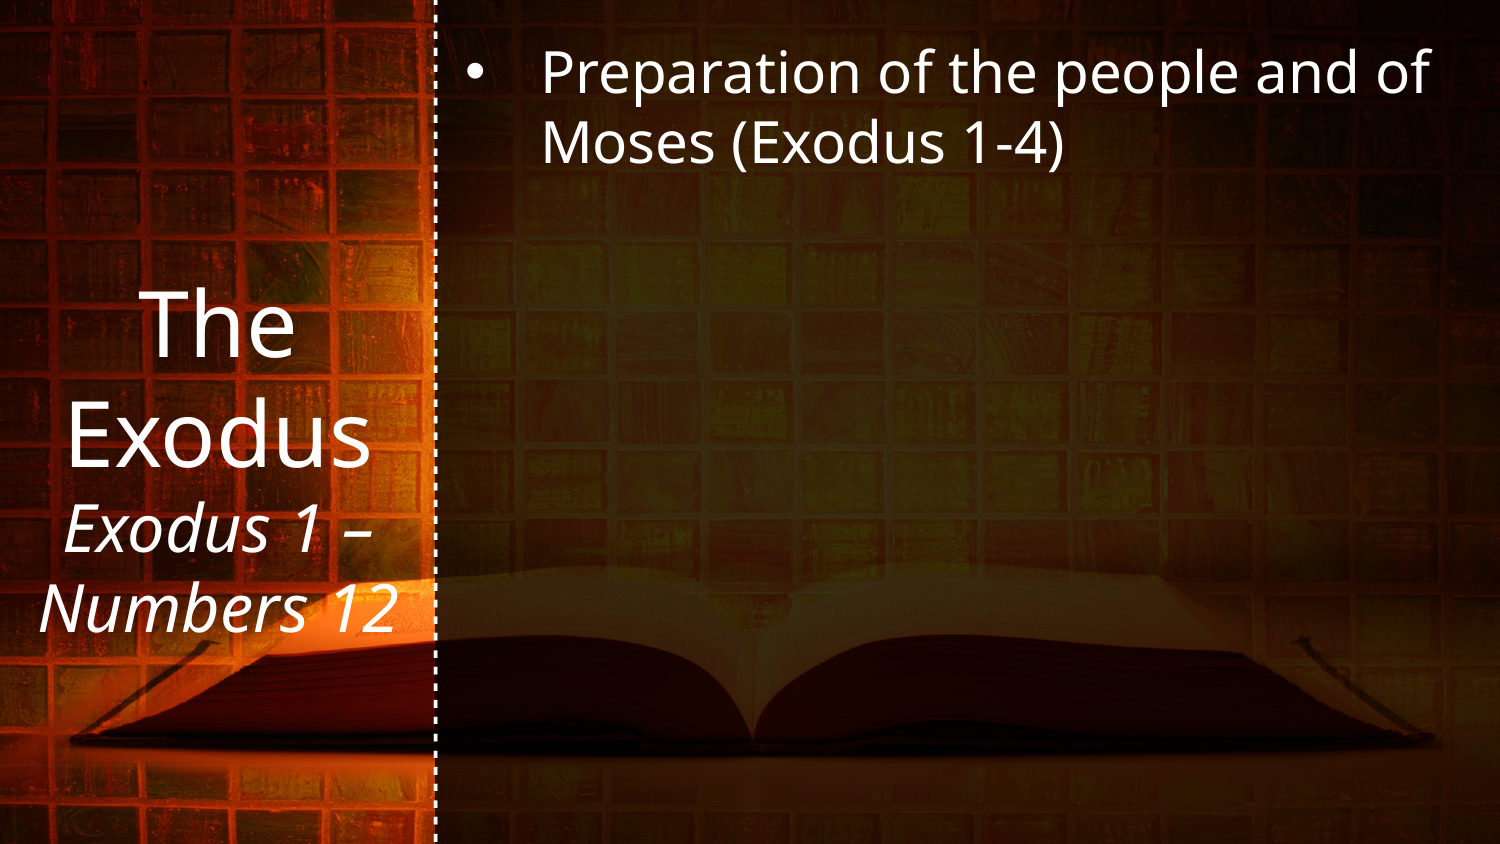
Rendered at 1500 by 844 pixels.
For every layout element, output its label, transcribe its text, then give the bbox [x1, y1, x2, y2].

picture [0, 0, 1500, 844]
subtitle Preparation of the people and of Moses (Exodus 1-4) [450, 27, 1500, 716]
text_box The Exodus Exodus 1 – Numbers 12 [0, 258, 438, 653]
